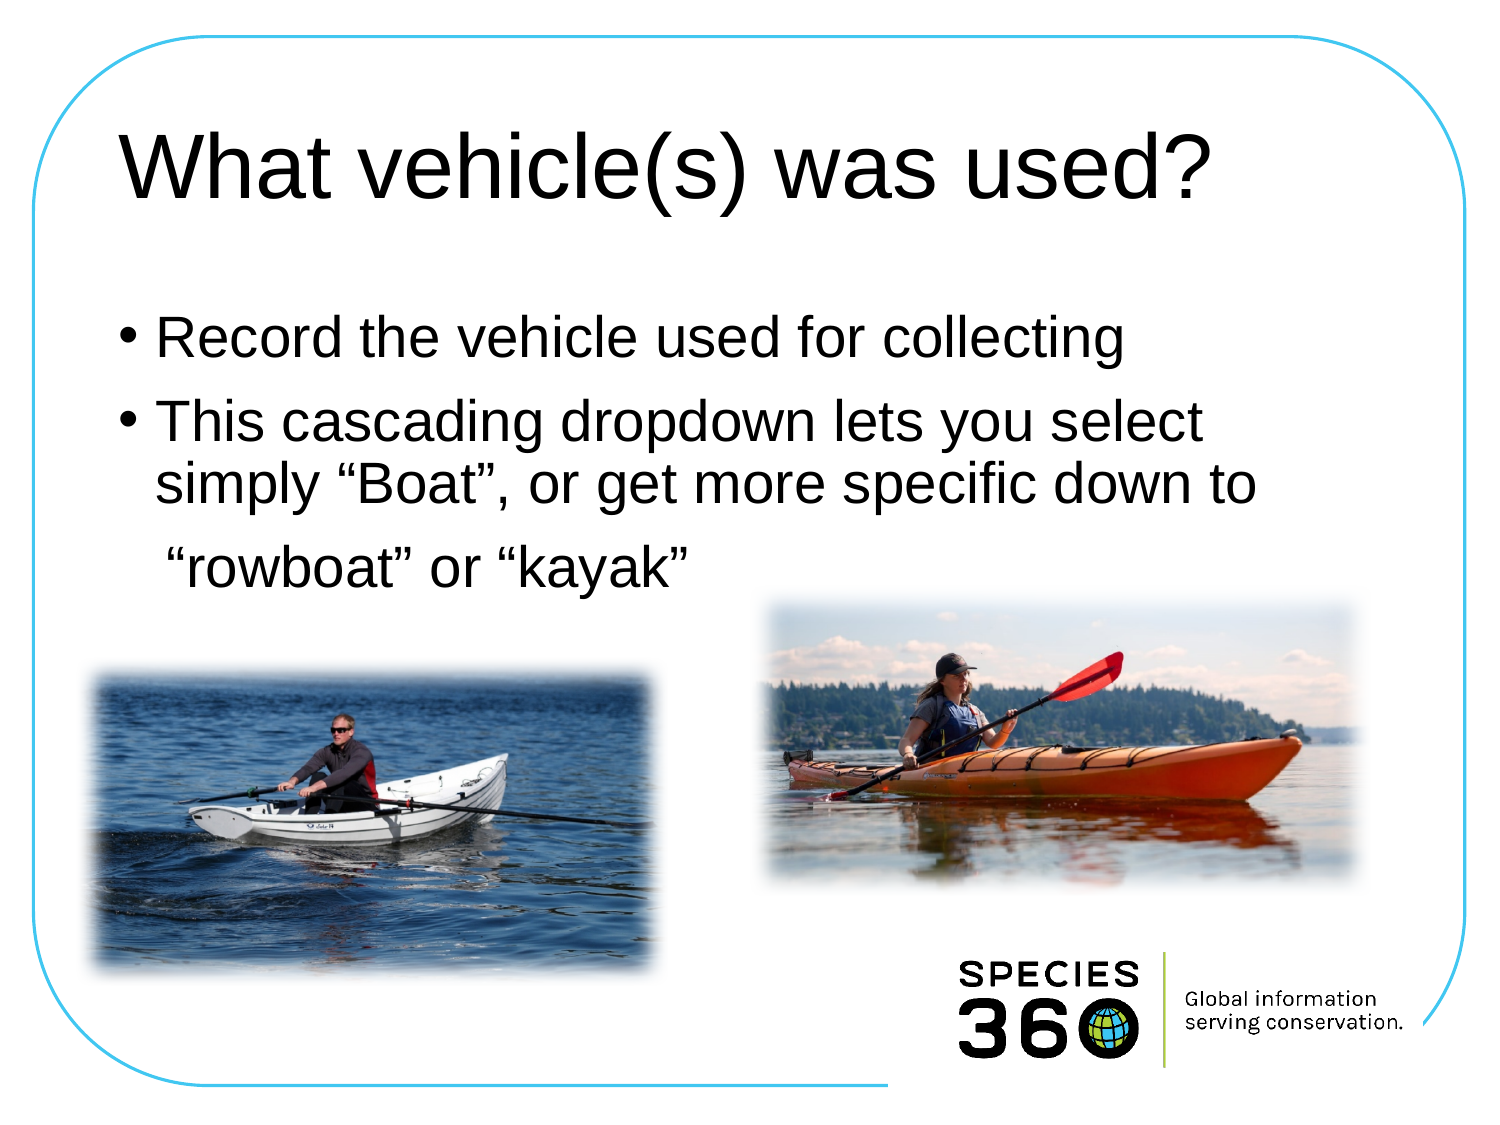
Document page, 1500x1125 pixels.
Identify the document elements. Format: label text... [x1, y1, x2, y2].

text_box [75, 75, 1369, 938]
title What vehicle(s) was used? [103, 59, 1397, 278]
picture [954, 944, 1407, 1075]
picture [749, 585, 1371, 897]
picture [74, 656, 669, 987]
list Record the vehicle used for collecting This cascading dropdown lets you select simply “Boat”, or get more specific down to “rowboat” or “kayak” [103, 299, 1397, 1014]
